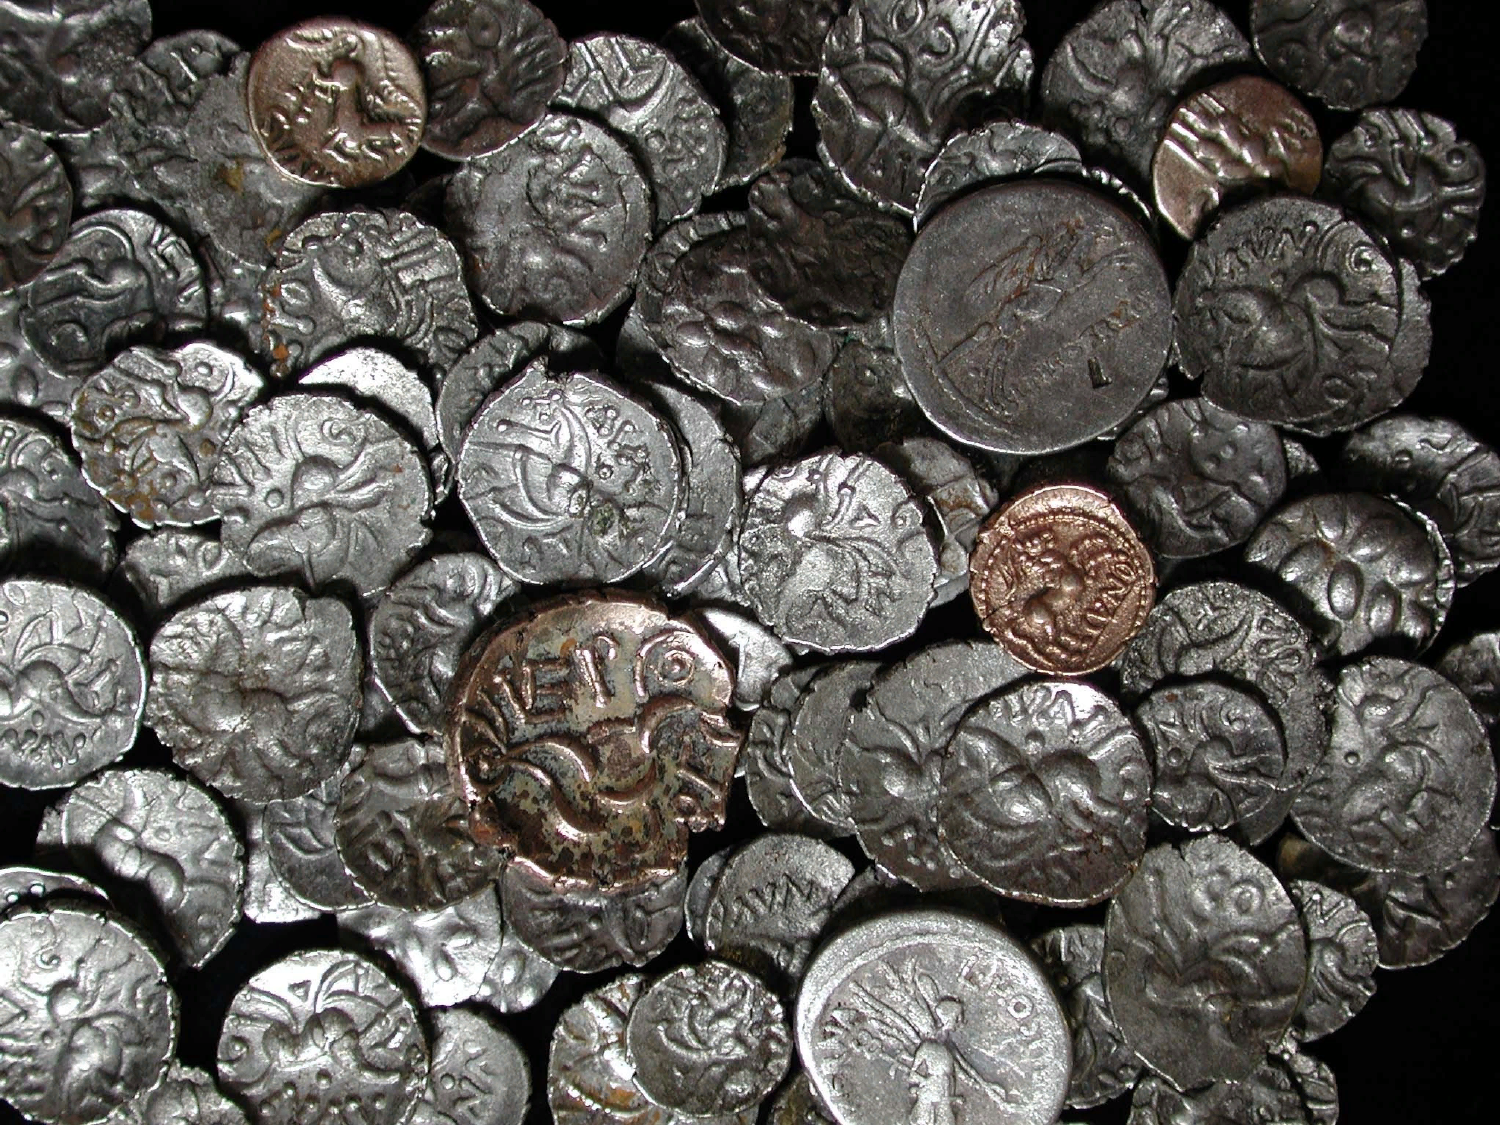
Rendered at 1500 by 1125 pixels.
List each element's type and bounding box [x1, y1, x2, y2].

list [0, 0, 1500, 1125]
